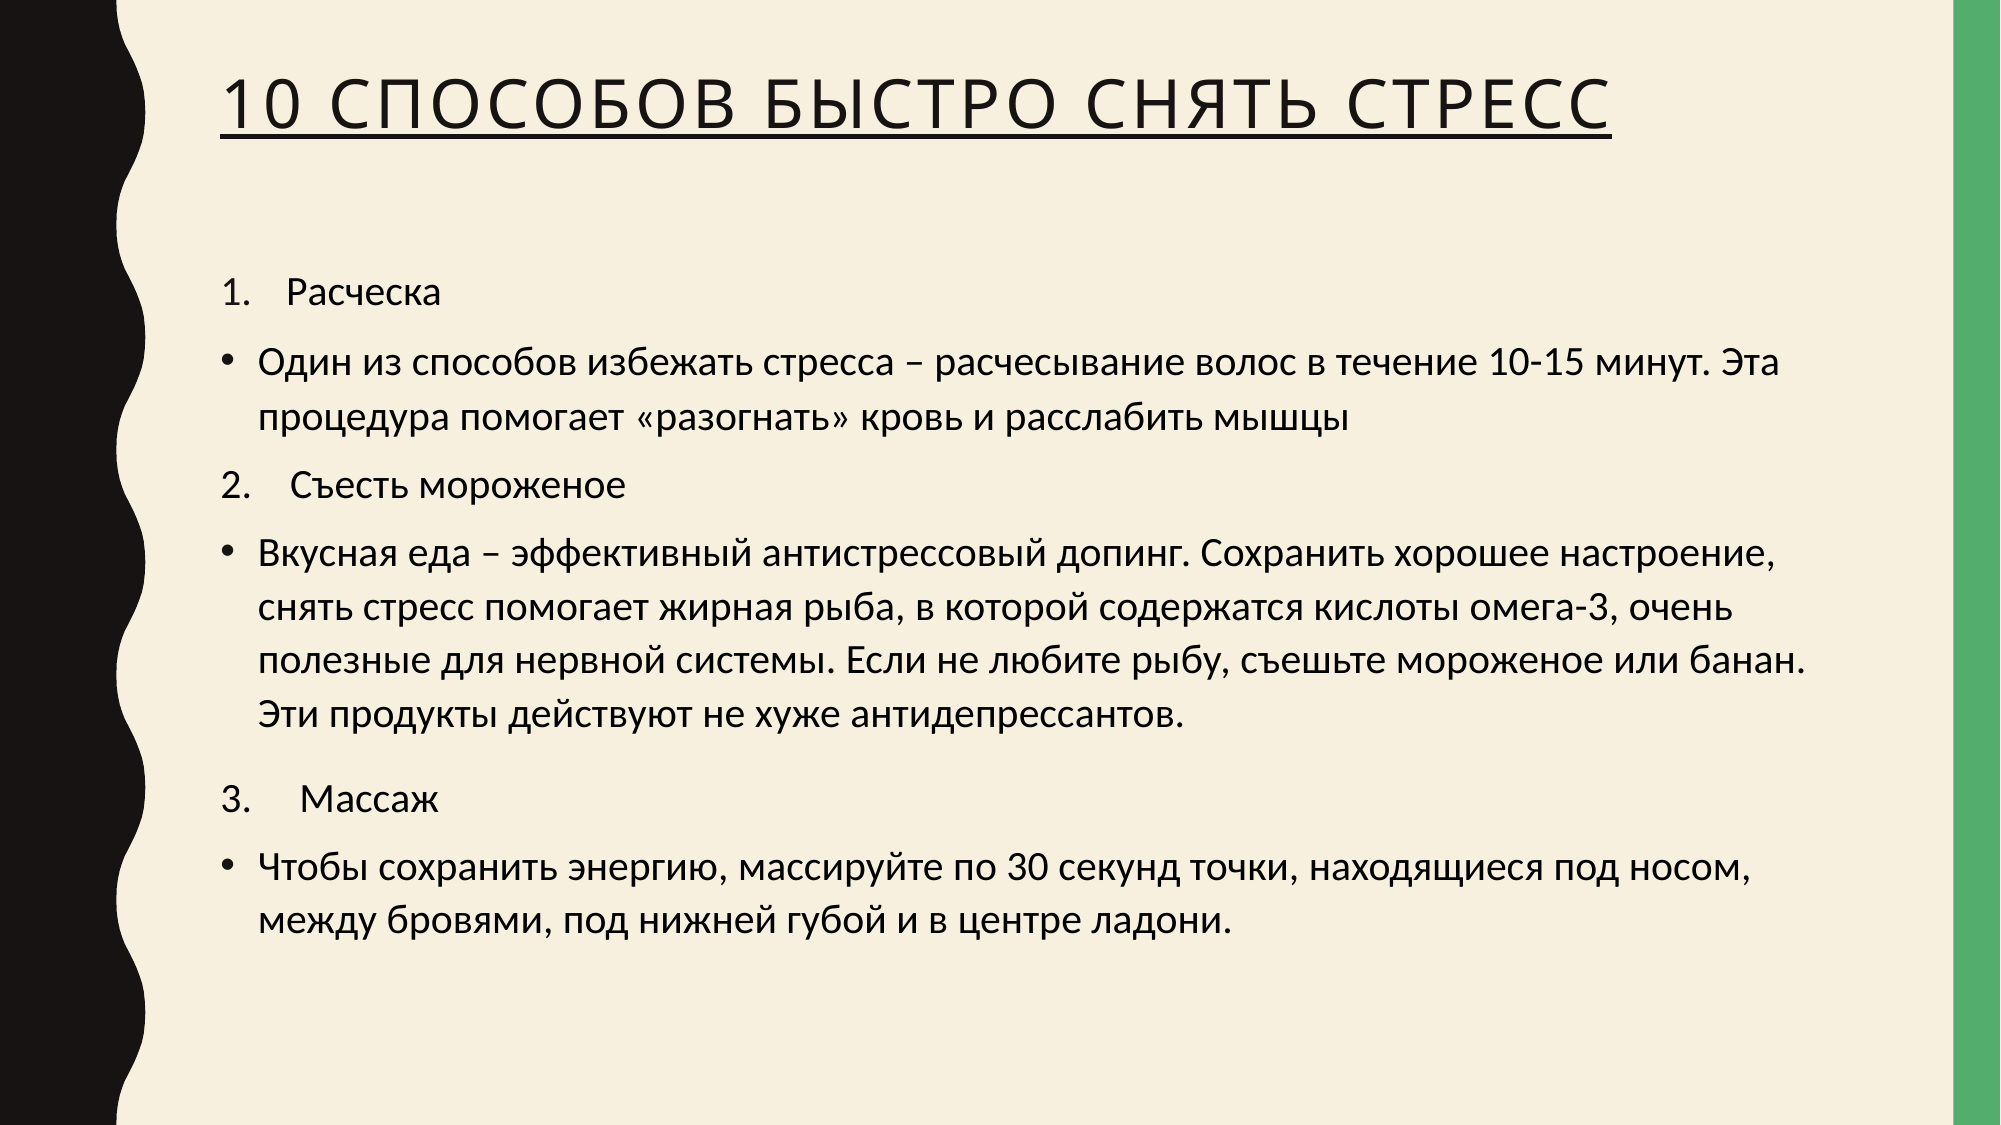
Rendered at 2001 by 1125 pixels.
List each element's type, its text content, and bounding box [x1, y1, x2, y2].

list Расческа Один из способов избежать стресса – расчесывание волос в течение 10-15 минут. Эта процедура помогает «разогнать» кровь и расслабить мышцы 2. Съесть мороженое Вкусная еда – эффективный антистрессовый допинг. Сохранить хорошее настроение, снять стресс помогает жирная рыба, в которой содержатся кислоты омега-3, очень полезные для нервной системы. Если не любите рыбу, съешьте мороженое или банан. Эти продукты действуют не хуже антидепрессантов. 3. Массаж Чтобы сохранить энергию, массируйте по 30 секунд точки, находящиеся под носом, между бровями, под нижней губой и в центре ладони. [205, 253, 1875, 1072]
title 10 способов быстро снять стресс [205, 62, 1875, 253]
